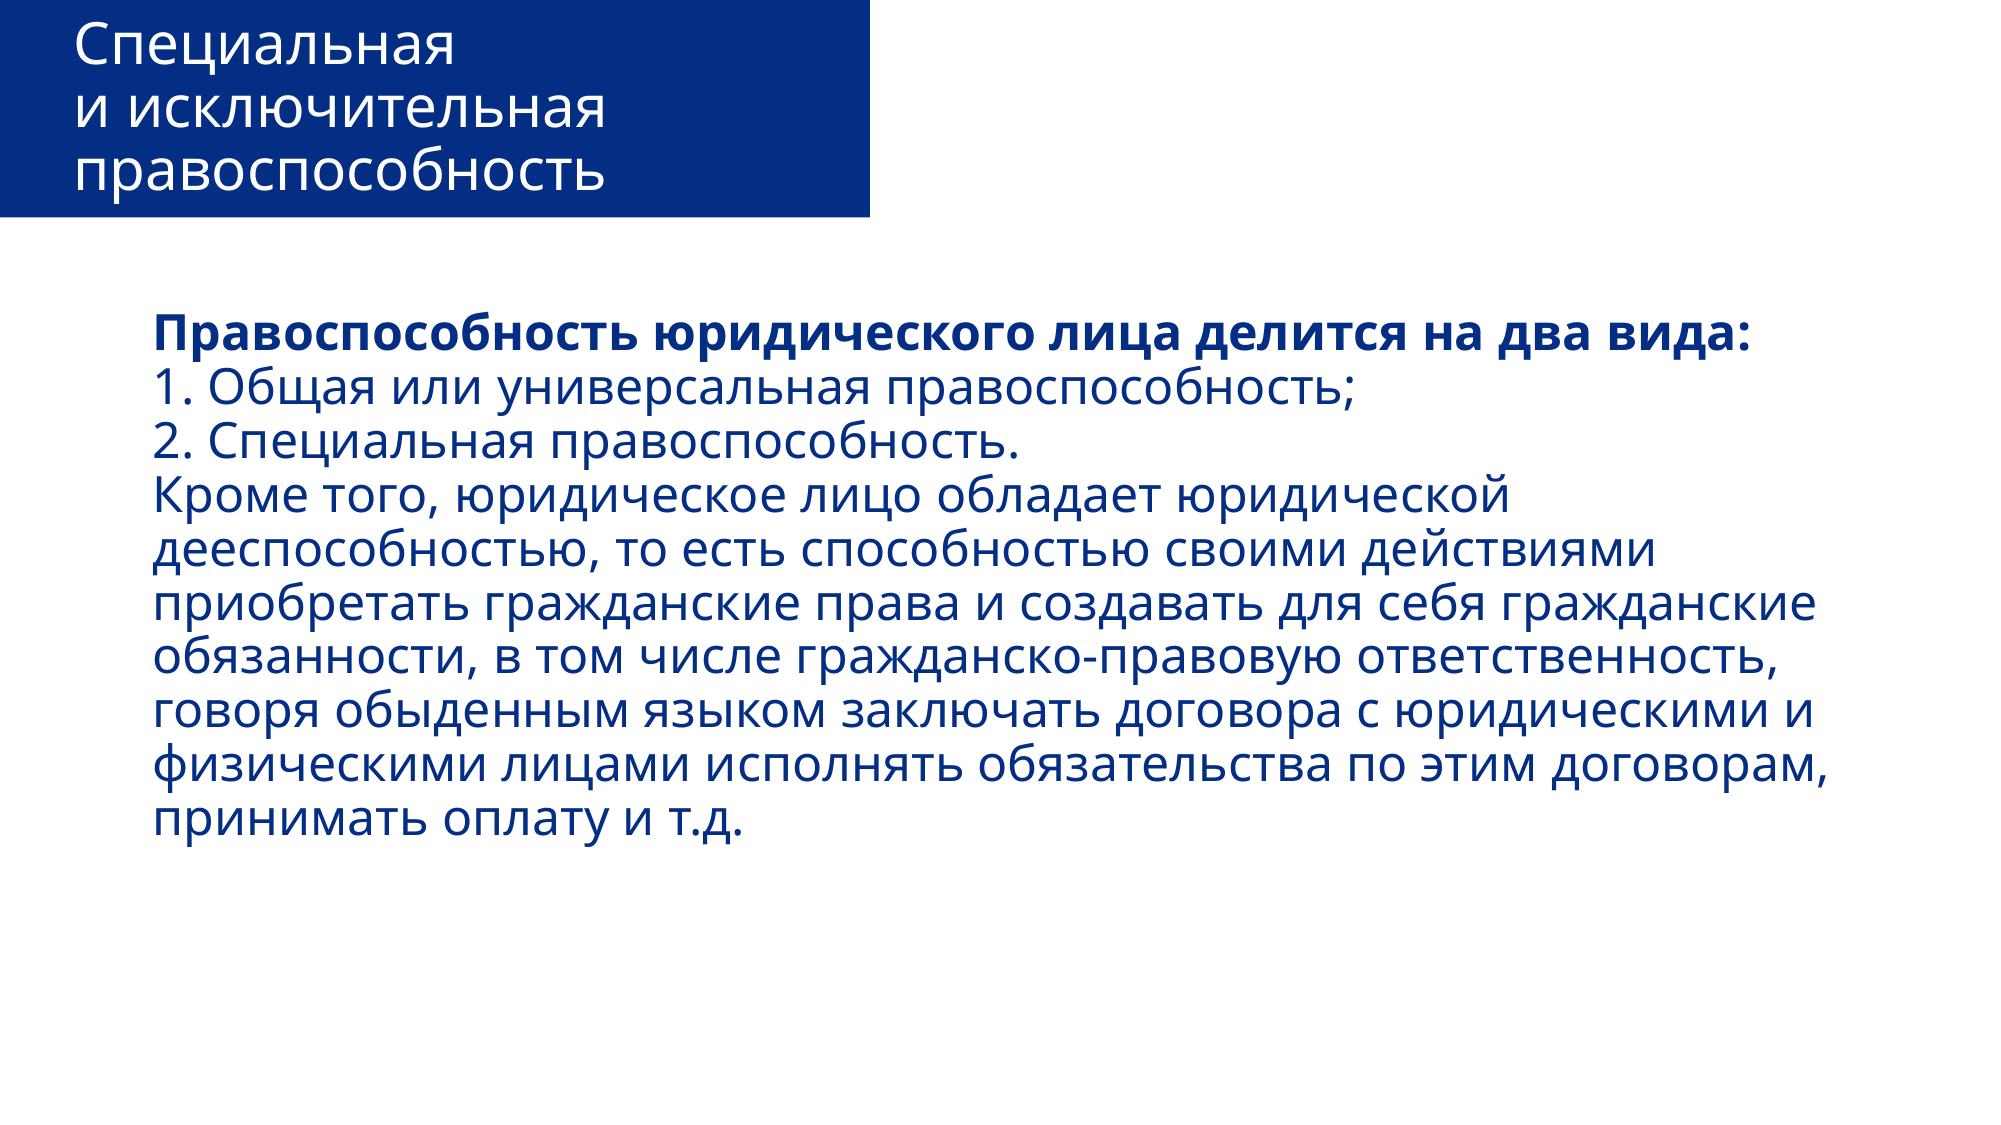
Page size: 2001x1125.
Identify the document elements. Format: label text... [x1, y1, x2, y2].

title Специальная и исключительная правоспособность [0, 0, 870, 218]
list Правоспособность юридического лица делится на два вида: 1. Общая или универсальная правоспособность; 2. Специальная правоспособность. Кроме того, юридическое лицо обладает юридической дееспособностью, то есть способностью своими действиями приобретать гражданские права и создавать для себя гражданские обязанности, в том числе гражданско-правовую ответственность, говоря обыденным языком заключать договора с юридическими и физическими лицами исполнять обязательства по этим договорам, принимать оплату и т.д. [137, 299, 1863, 1014]
